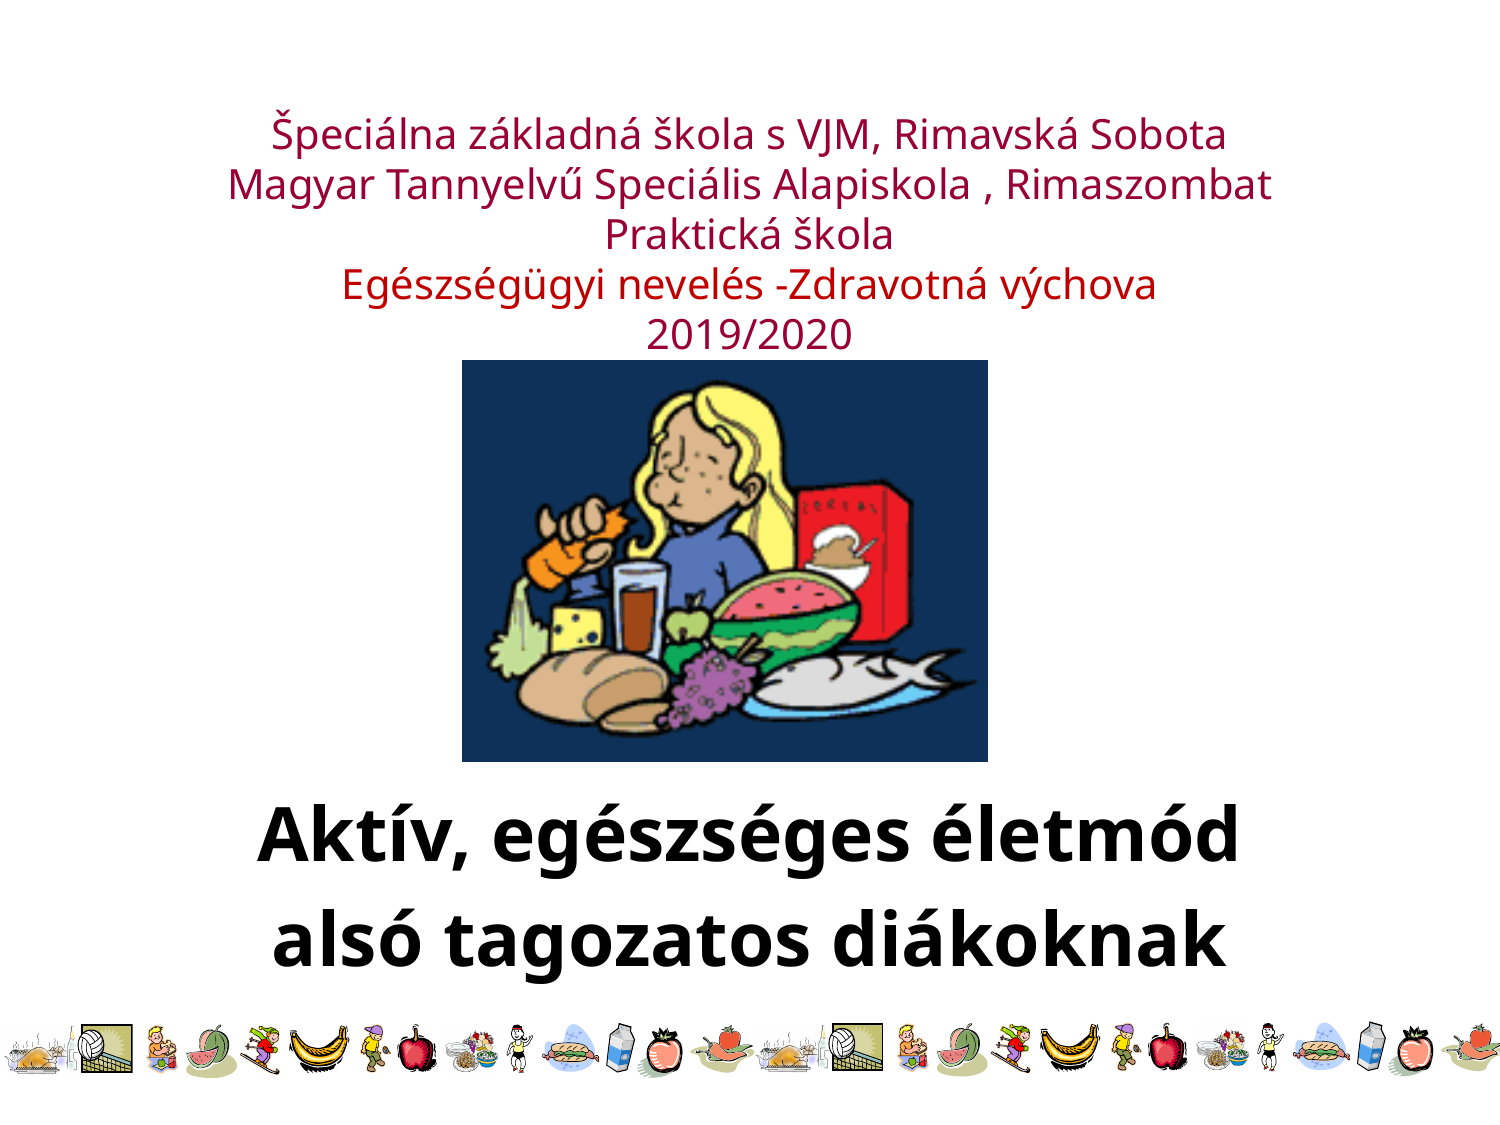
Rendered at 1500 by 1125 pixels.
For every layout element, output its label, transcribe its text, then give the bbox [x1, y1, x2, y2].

text_box Špeciálna základná škola s VJM, Rimavská Sobota Magyar Tannyelvű Speciális Alapiskola , Rimaszombat Praktická škola Egészségügyi nevelés -Zdravotná výchova 2019/2020 [0, 100, 1500, 416]
picture [755, 1023, 829, 1073]
picture [445, 1023, 498, 1074]
subtitle Aktív, egészséges életmód alsó tagozatos diákoknak [0, 778, 1500, 1012]
picture [4, 1024, 78, 1075]
picture [1196, 1022, 1249, 1072]
picture [461, 359, 988, 762]
